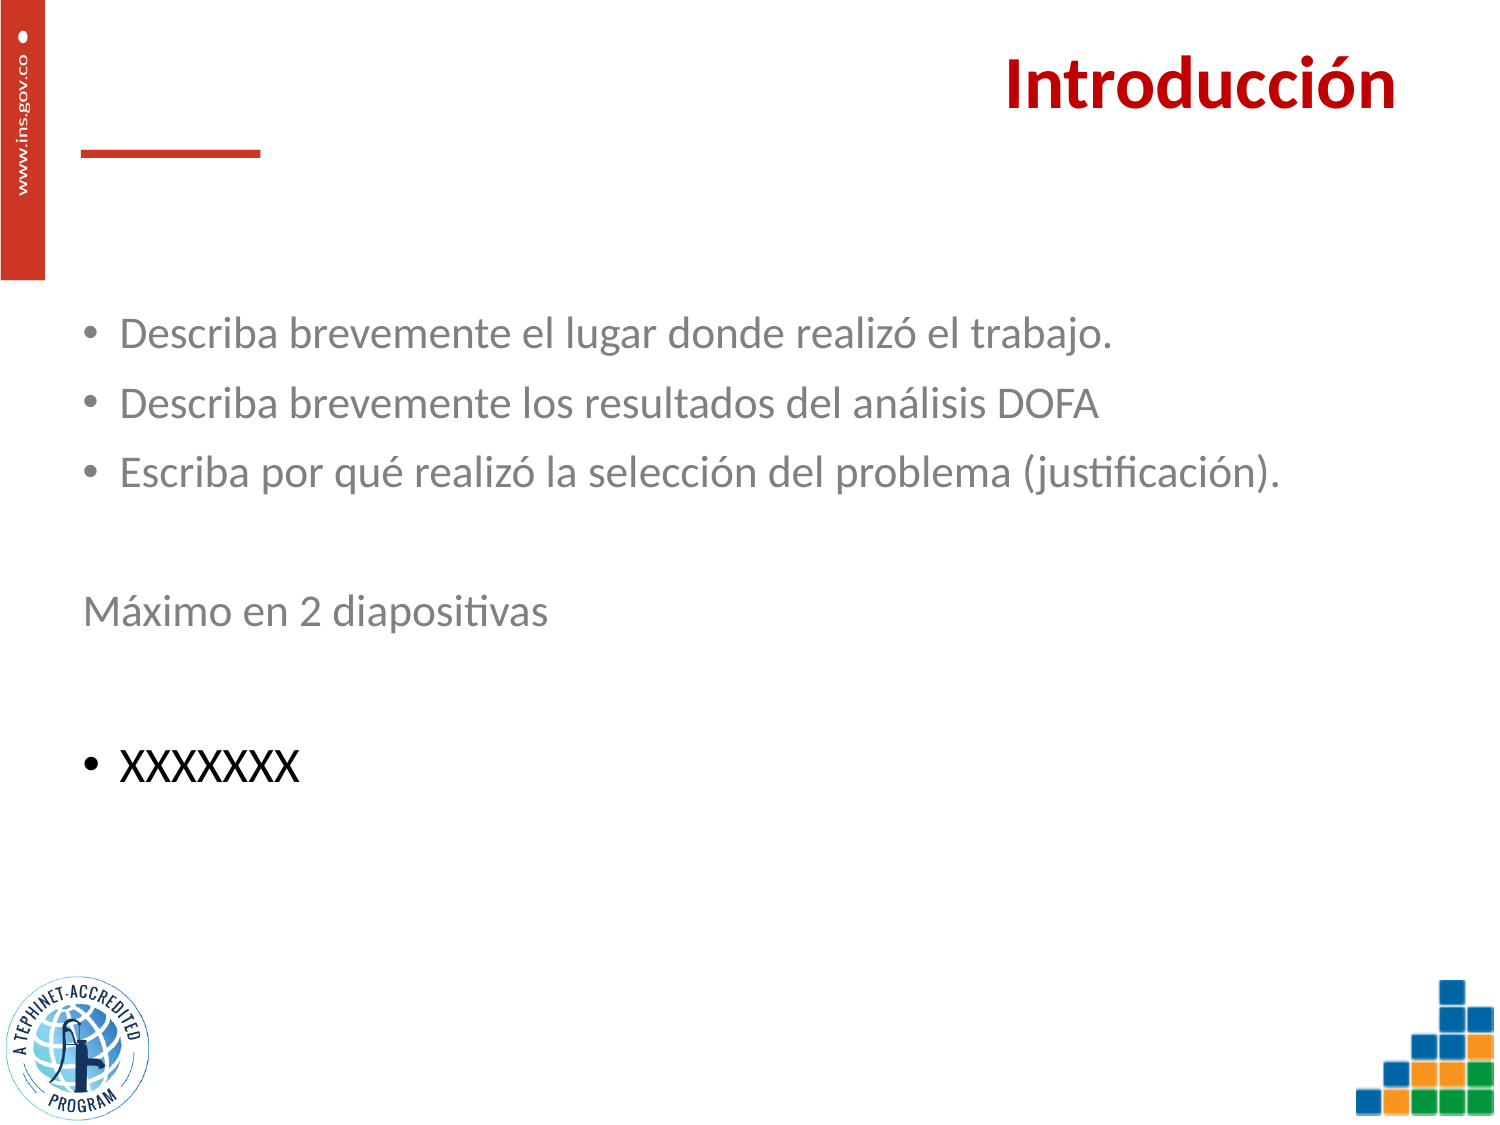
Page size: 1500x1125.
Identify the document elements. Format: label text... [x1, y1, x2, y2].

picture [1356, 980, 1494, 1116]
picture [0, 0, 1439, 943]
list Describa brevemente el lugar donde realizó el trabajo. Describa brevemente los resultados del análisis DOFA Escriba por qué realizó la selección del problema (justificación). Máximo en 2 diapositivas XXXXXXX [67, 302, 1474, 806]
picture [0, 970, 155, 1125]
title Introducción [86, 51, 1414, 118]
